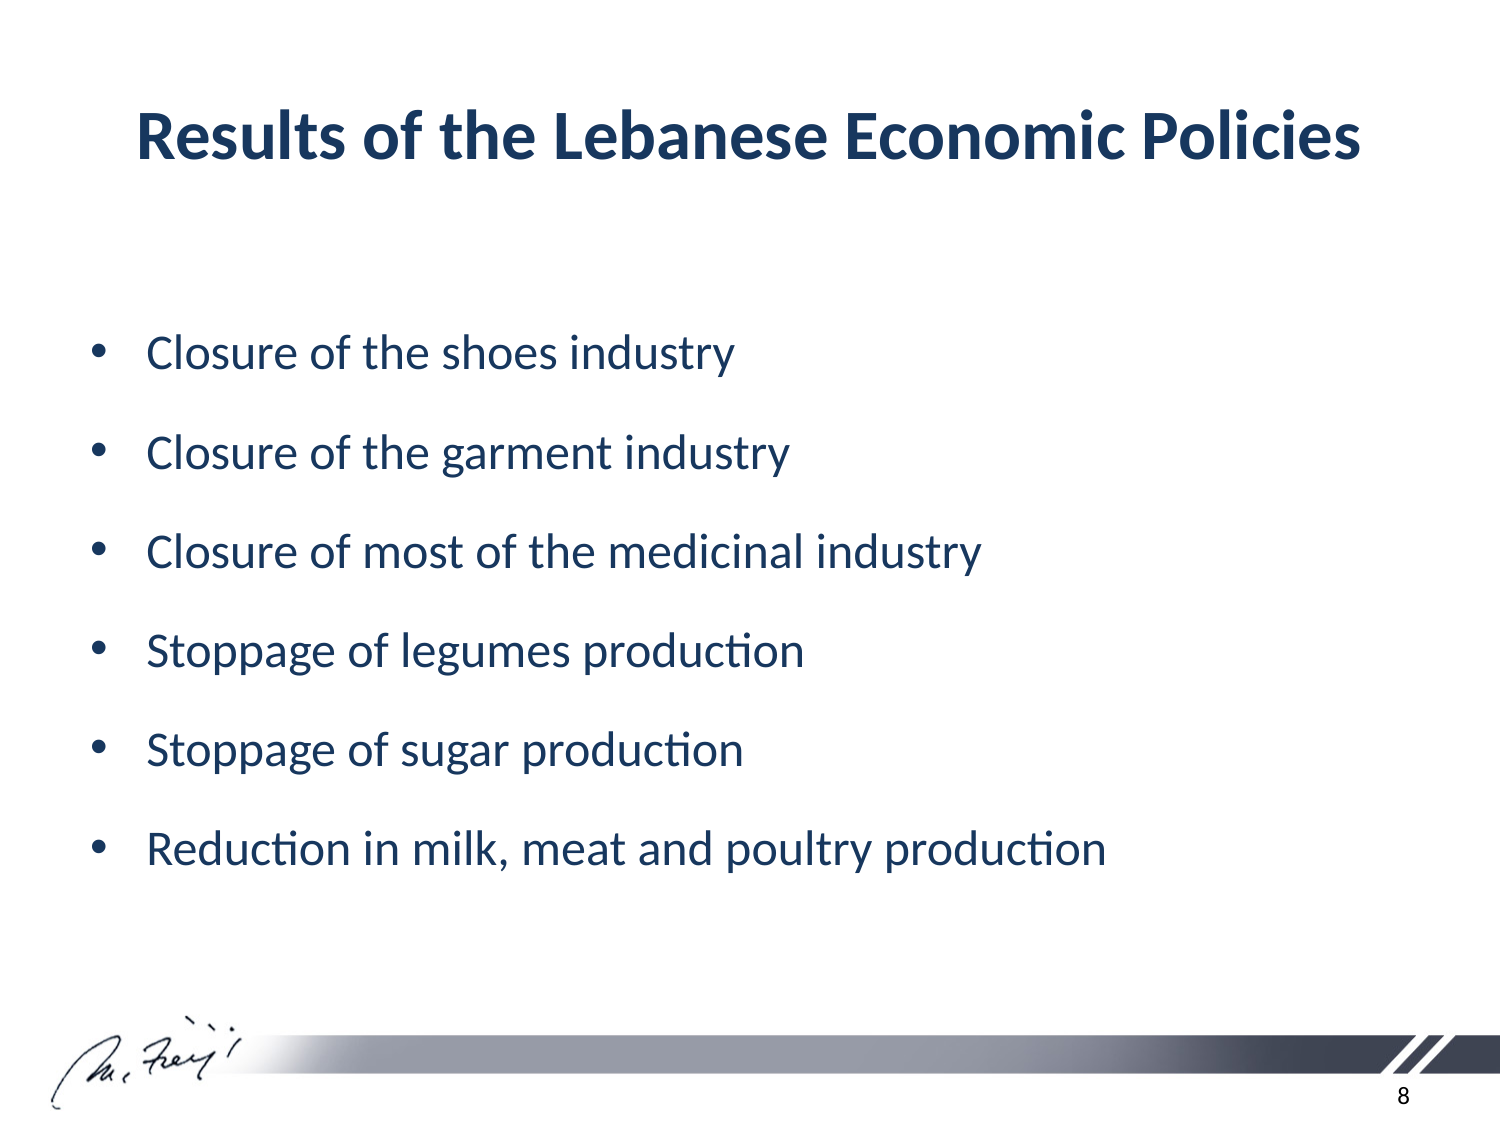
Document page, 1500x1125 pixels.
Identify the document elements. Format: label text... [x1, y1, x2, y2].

list Closure of the shoes industry Closure of the garment industry Closure of most of the medicinal industry Stoppage of legumes production Stoppage of sugar production Reduction in milk, meat and poultry production [75, 312, 1425, 913]
picture [0, 998, 1500, 1125]
title Results of the Lebanese Economic Policies [75, 37, 1425, 225]
